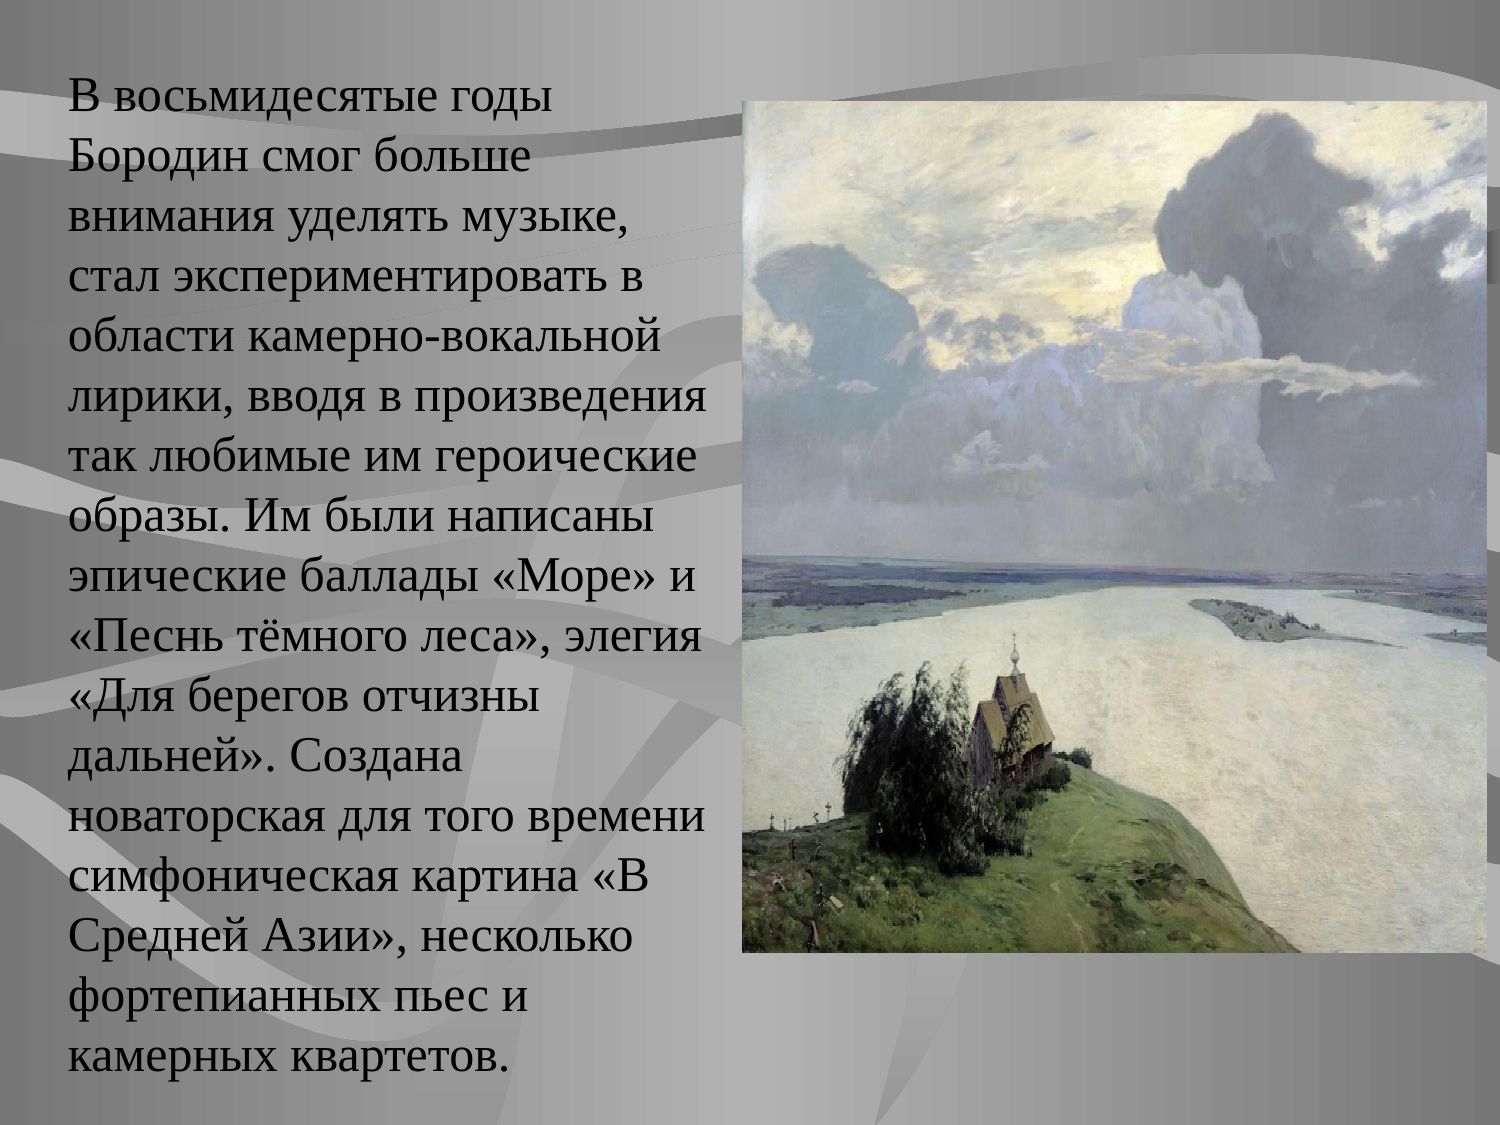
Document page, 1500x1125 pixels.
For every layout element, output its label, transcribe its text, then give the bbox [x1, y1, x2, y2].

picture [742, 101, 1487, 953]
text_box В восьмидесятые годы Бородин смог больше внимания уделять музыке, стал экспериментировать в области камерно-вокальной лирики, вводя в произведения так любимые им героические образы. Им были написаны эпические баллады «Море» и «Песнь тёмного леса», элегия «Для берегов отчизны дальней». Создана новаторская для того времени симфоническая картина «В Средней Азии», несколько фортепианных пьес и камерных квартетов. [53, 54, 739, 1090]
